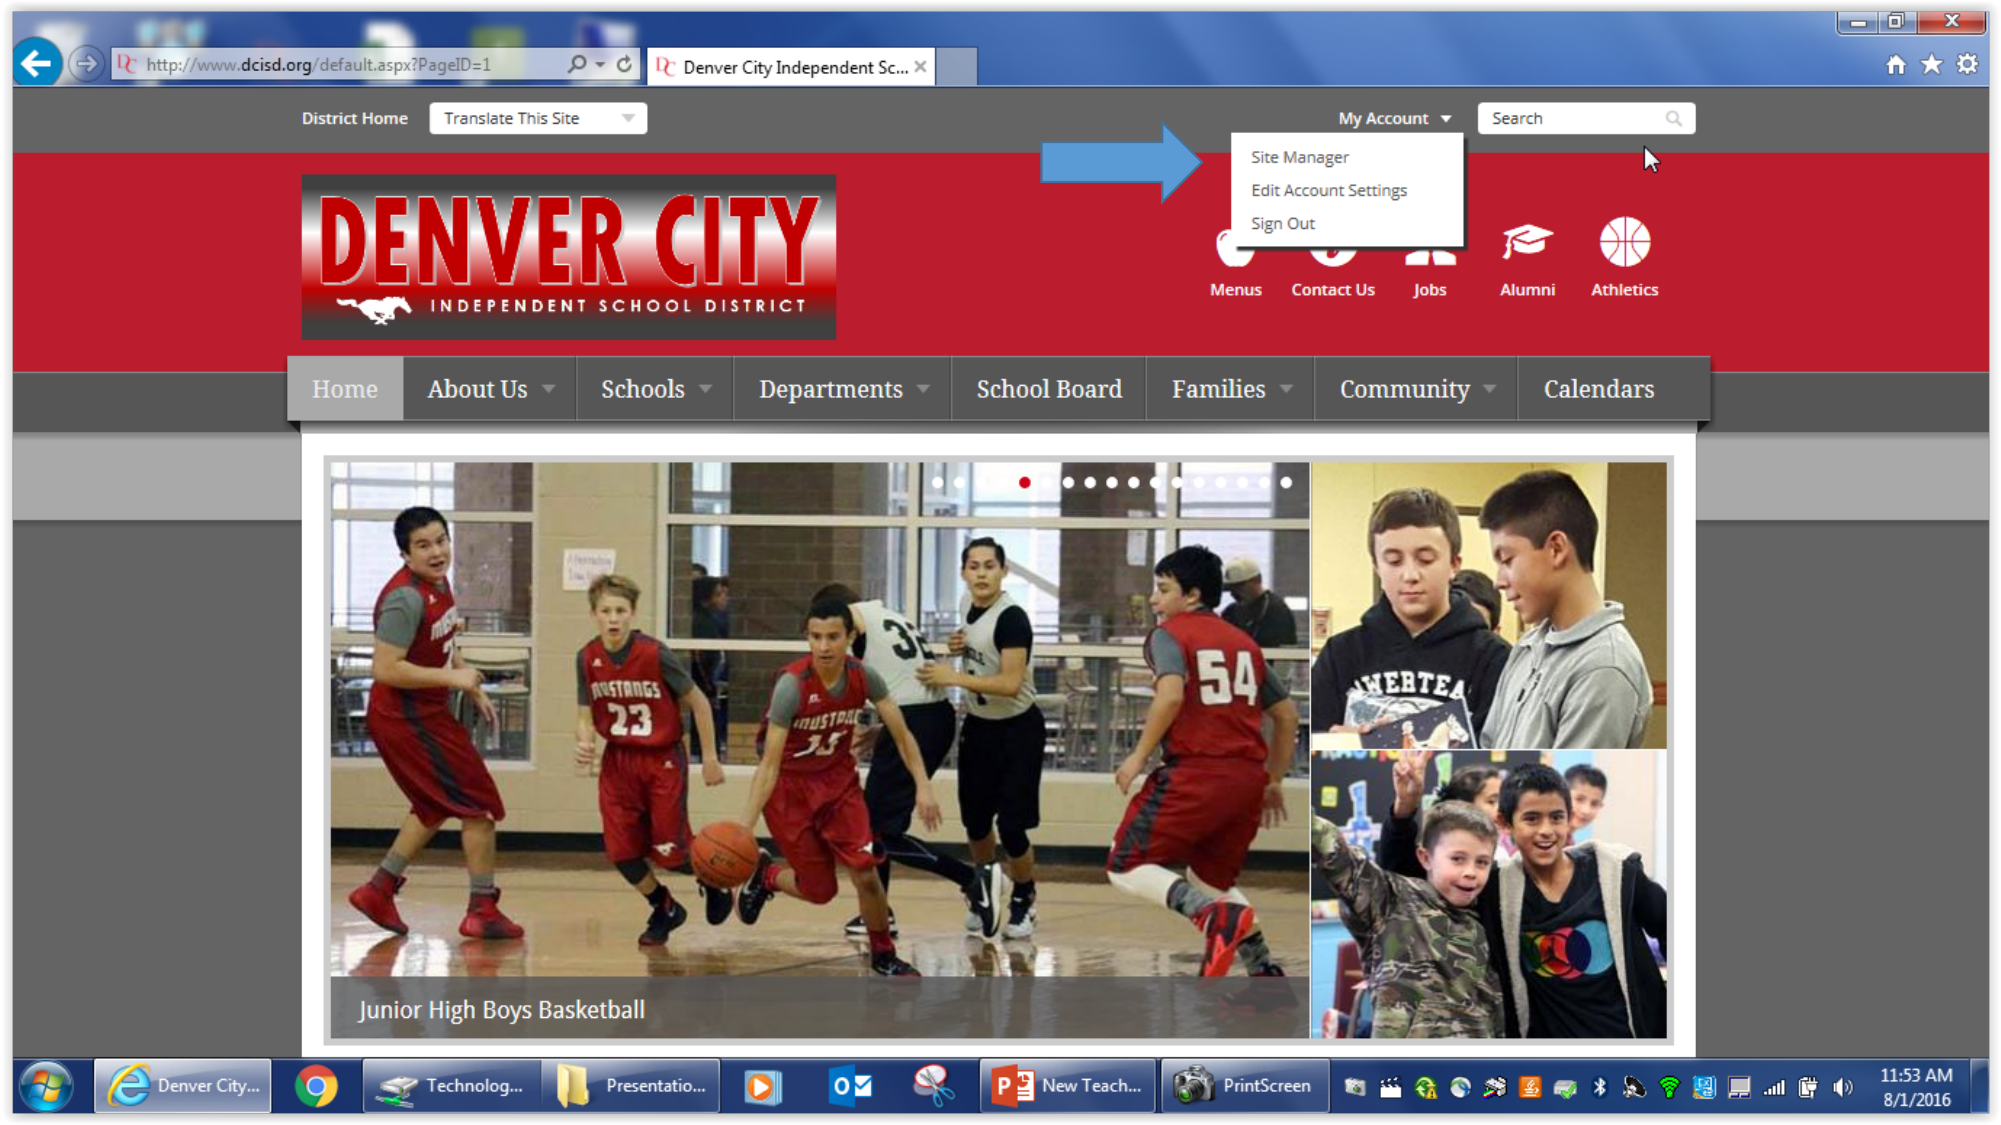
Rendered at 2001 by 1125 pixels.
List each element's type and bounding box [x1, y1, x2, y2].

text_box [1040, 119, 1204, 205]
picture [0, 0, 2001, 1125]
